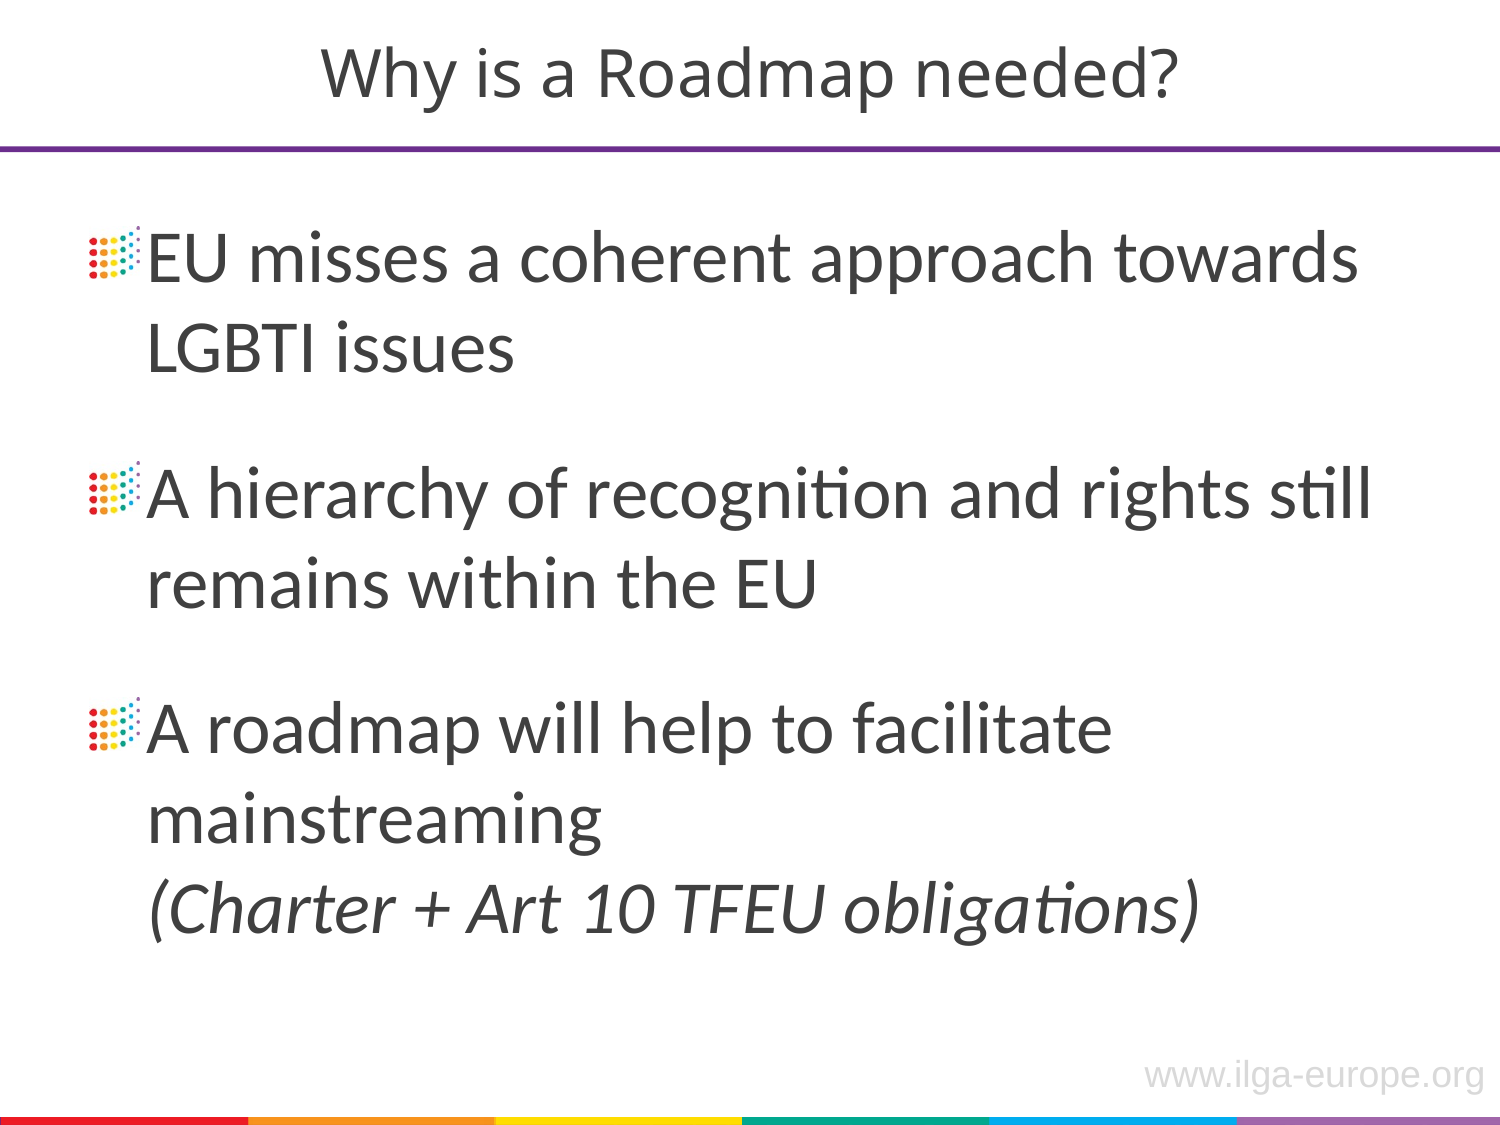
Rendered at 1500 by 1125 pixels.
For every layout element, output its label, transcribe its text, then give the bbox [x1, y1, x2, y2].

title Why is a Roadmap needed? [23, 23, 1477, 131]
picture [0, 1117, 988, 1125]
picture [89, 697, 140, 751]
picture [89, 226, 140, 279]
list EU misses a coherent approach towards LGBTI issues A hierarchy of recognition and rights still remains within the EU A roadmap will help to facilitate mainstreaming (Charter + Art 10 TFEU obligations) [75, 200, 1425, 943]
picture [1237, 1117, 1500, 1125]
picture [89, 461, 140, 515]
